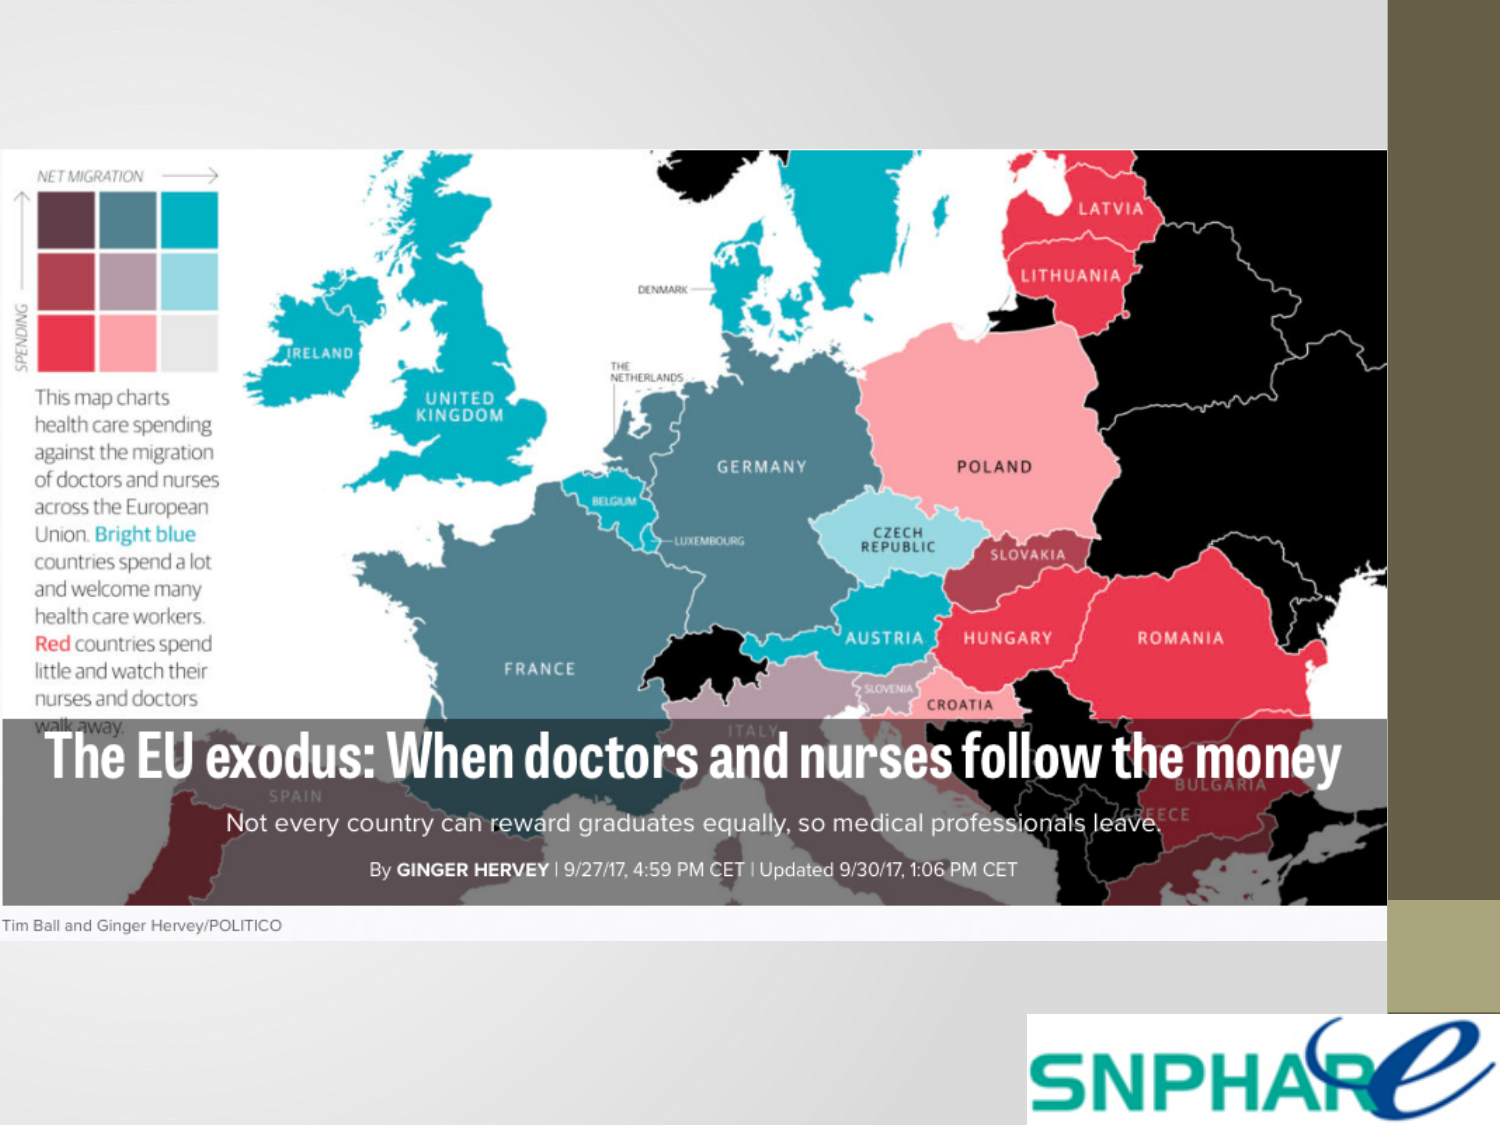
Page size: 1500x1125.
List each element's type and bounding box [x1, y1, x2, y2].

picture [0, 148, 1387, 941]
picture [1027, 1014, 1500, 1125]
